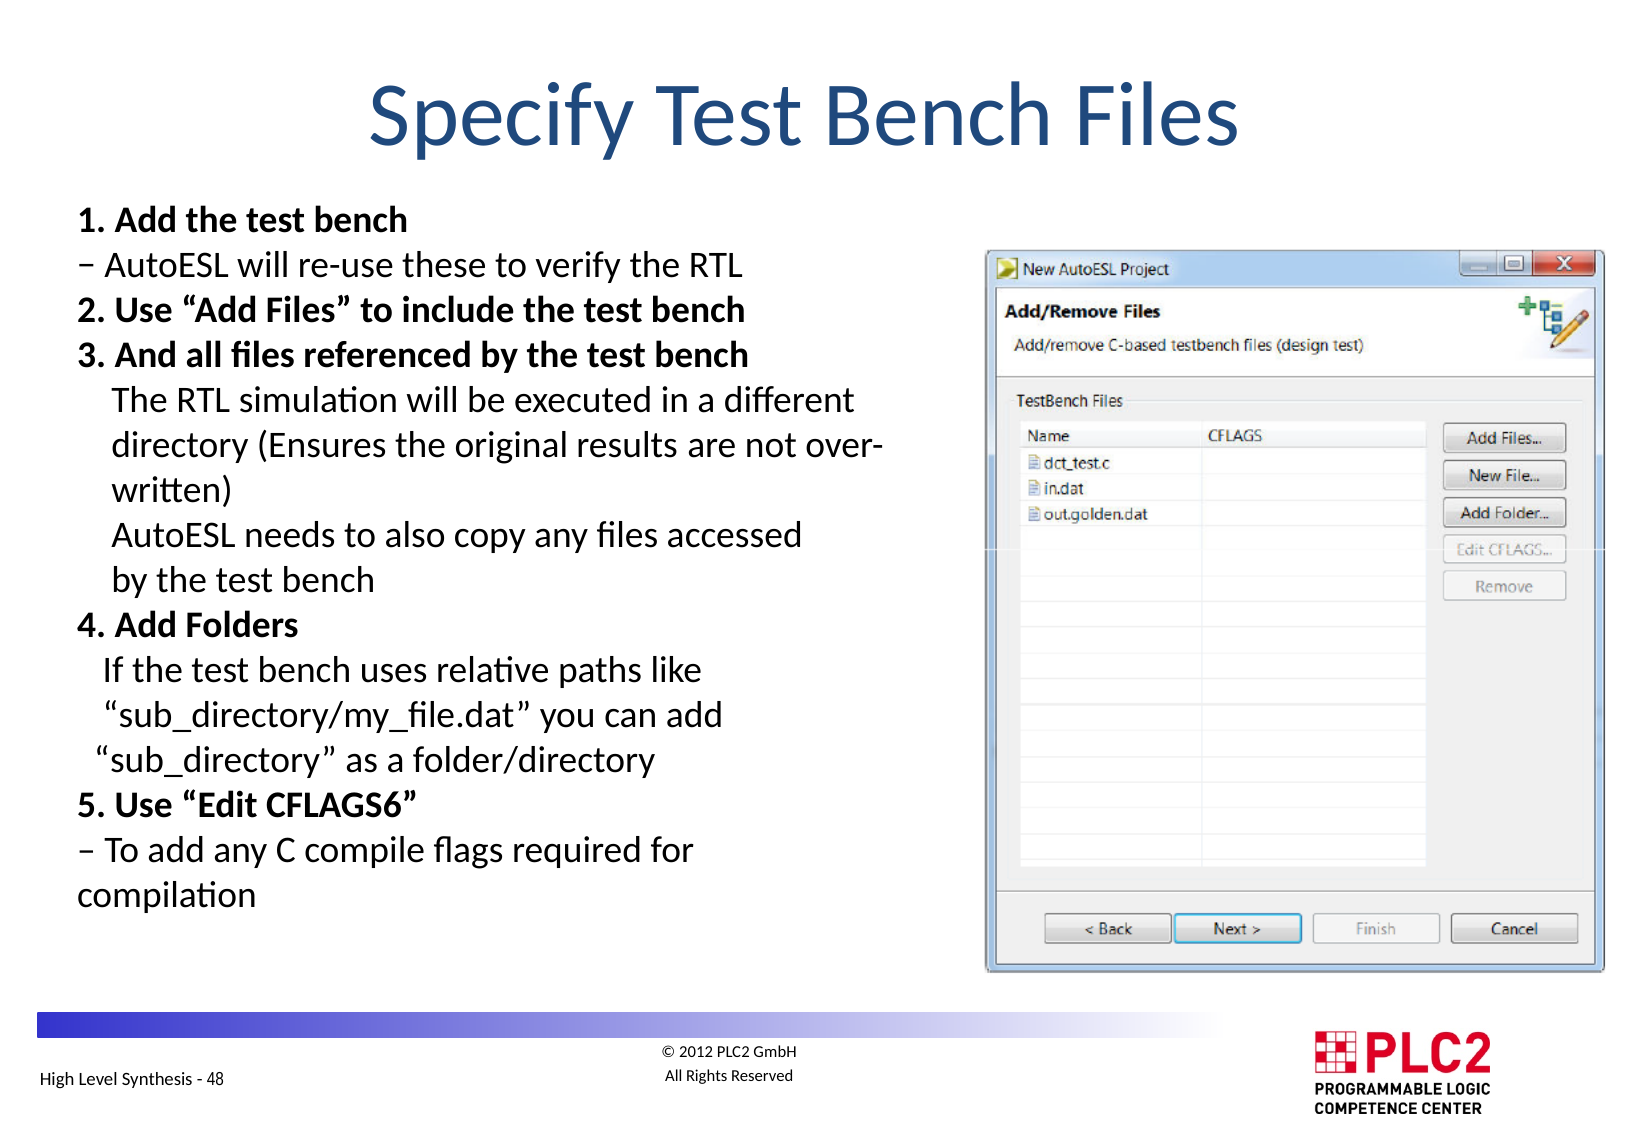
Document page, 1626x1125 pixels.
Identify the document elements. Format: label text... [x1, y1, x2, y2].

picture [1312, 1028, 1490, 1114]
picture [965, 234, 1625, 993]
text_box Specify Test Bench Files [74, 46, 1537, 232]
text_box 1. Add the test bench − AutoESL will re-use these to verify the RTL 2. Use “Add Files” to include the test bench 3. And all files referenced by the test bench The RTL simulation will be executed in a different directory (Ensures the original results are not over- written) AutoESL needs to also copy any files accessed by the test bench 4. Add Folders If the test bench uses relative paths like “sub_directory/my_file.dat” you can add “sub_directory” as a folder/directory 5. Use “Edit CFLAGS6” – To add any C compile flags required for compilation [62, 187, 977, 923]
